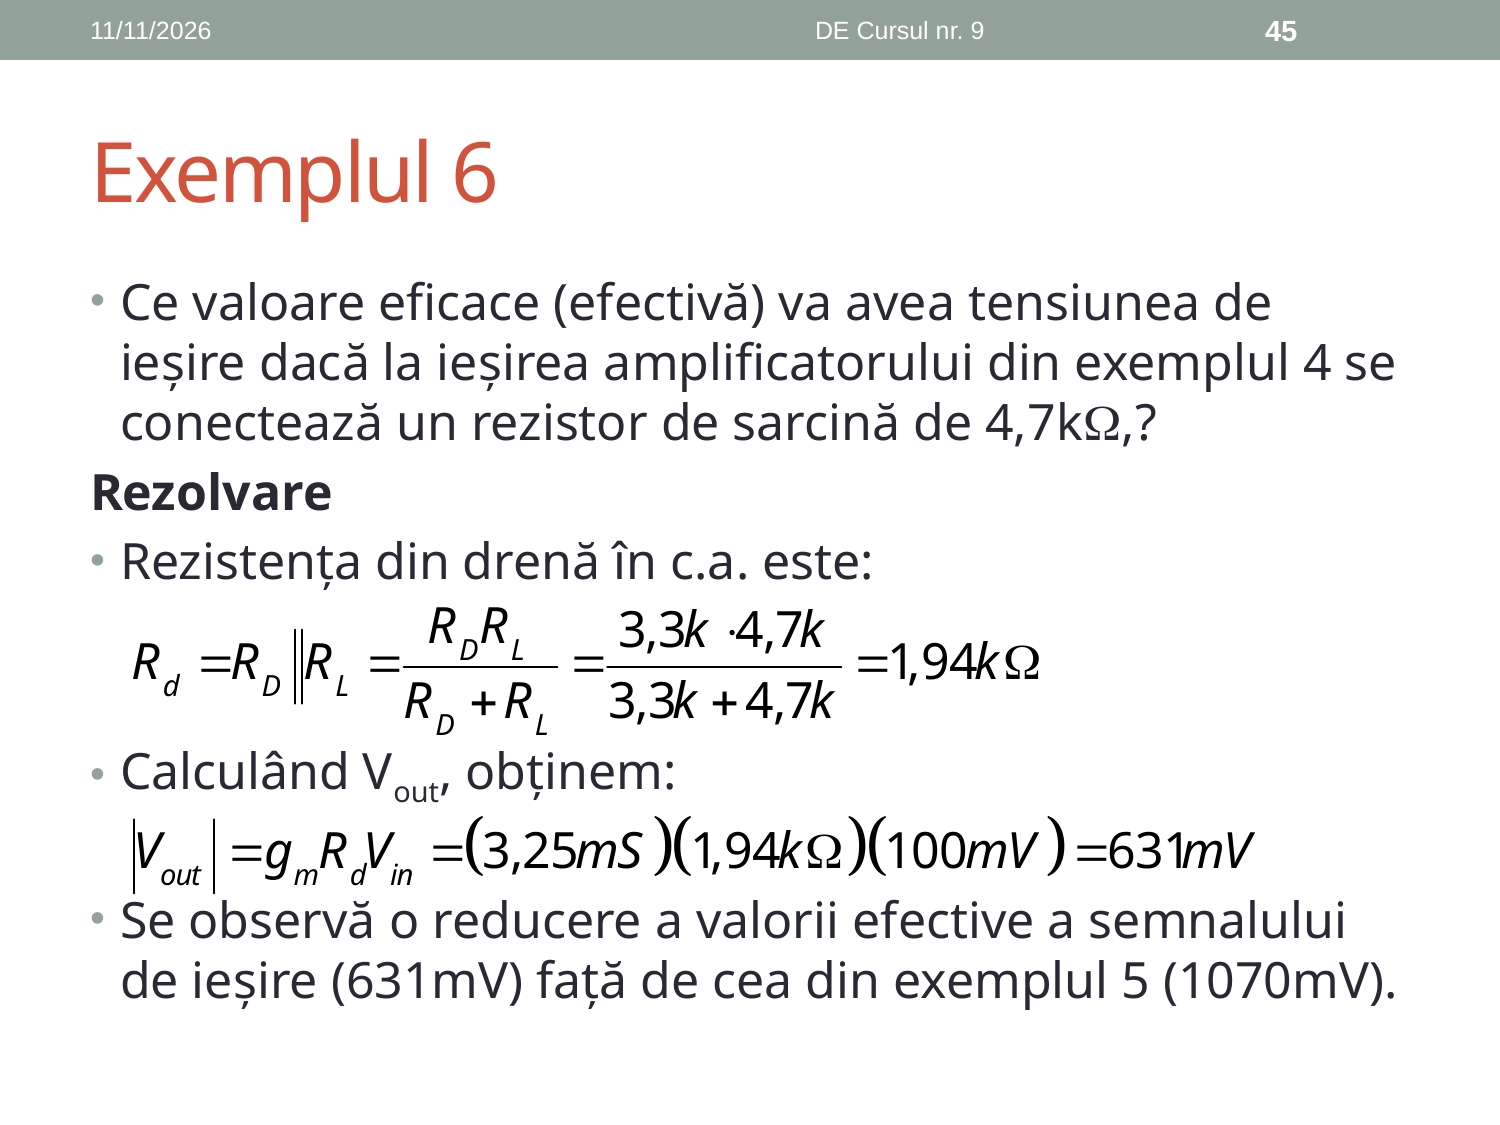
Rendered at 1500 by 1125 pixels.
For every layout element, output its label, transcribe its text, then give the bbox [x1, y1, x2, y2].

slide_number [75, 3, 550, 57]
footer DE Cursul nr. 9 [562, 3, 1238, 57]
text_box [126, 587, 1053, 747]
list Ce valoare eficace (efectivă) va avea tensiunea de ieșire dacă la ieșirea amplificatorului din exemplul 4 se conectează un rezistor de sarcină de 4,7k,? Rezolvare Rezistența din drenă în c.a. este: Calculând Vout, obținem: Se observă o reducere a valorii efective a semnalului de ieșire (631mV) față de cea din exemplul 5 (1070mV). [75, 262, 1425, 1063]
title Exemplul 6 [75, 87, 1425, 250]
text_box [124, 806, 1267, 903]
slide_number 45 [1250, 3, 1425, 57]
